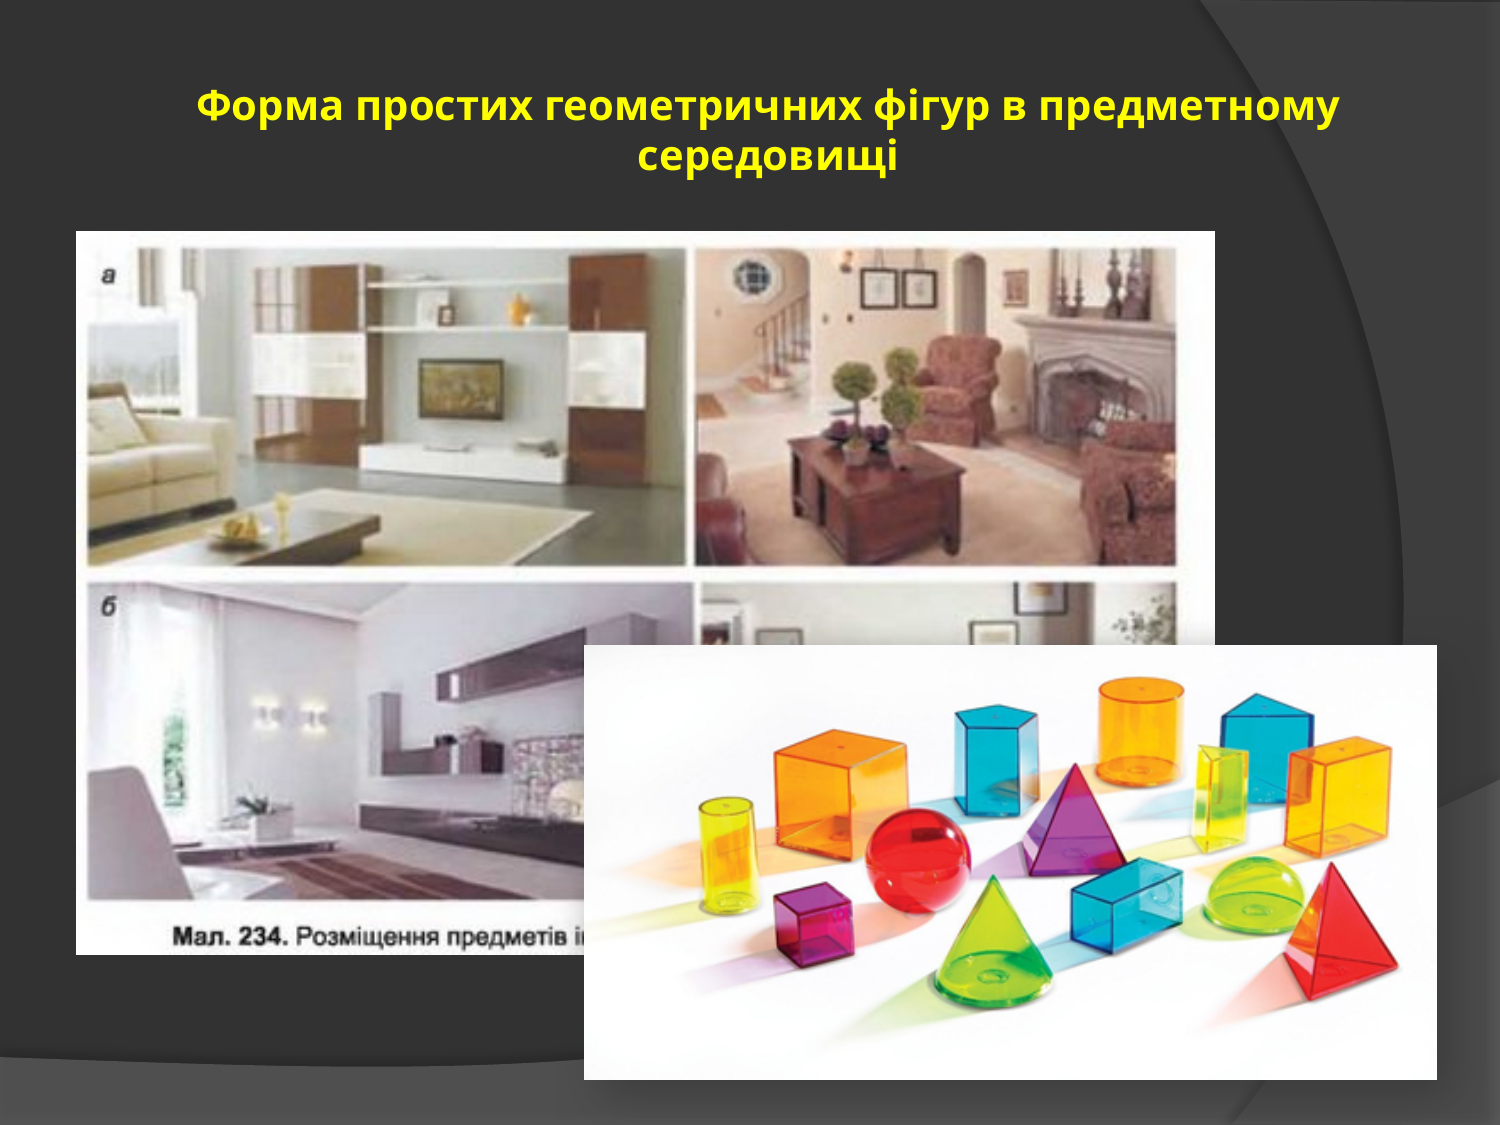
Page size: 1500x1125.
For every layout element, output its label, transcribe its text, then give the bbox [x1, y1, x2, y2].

text_box Форма простих геометричних фігур в предметному середовищі [100, 71, 1437, 187]
picture [584, 644, 1437, 1080]
picture [76, 231, 1215, 955]
